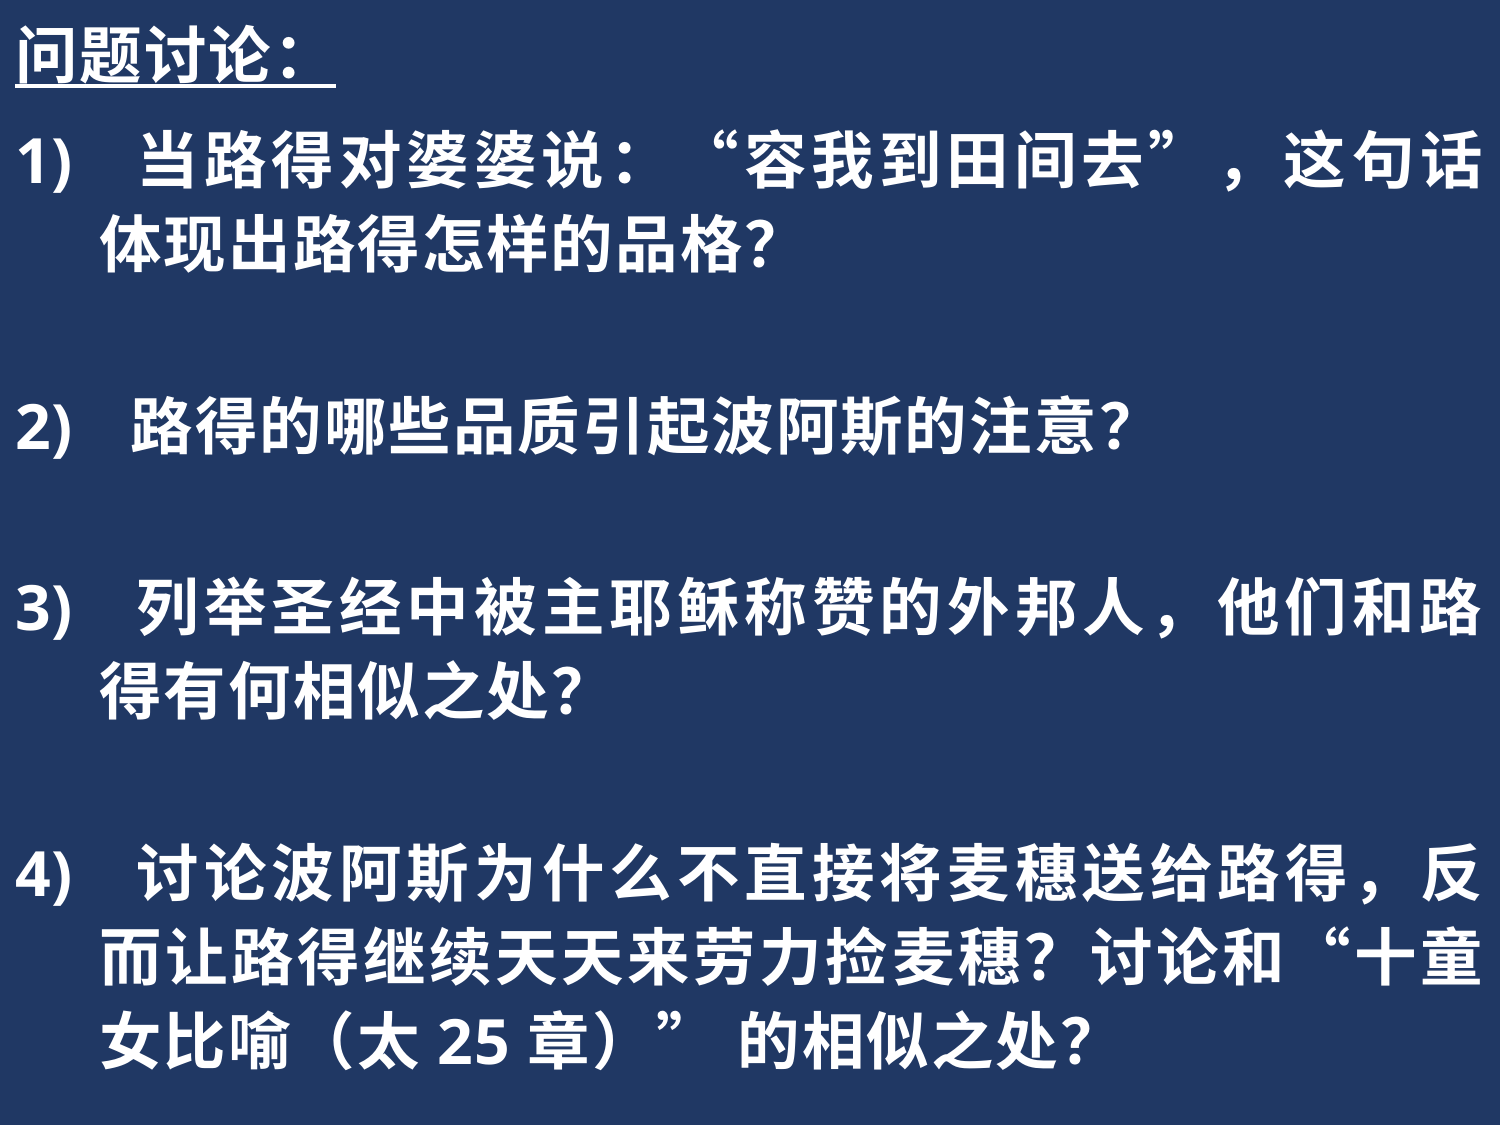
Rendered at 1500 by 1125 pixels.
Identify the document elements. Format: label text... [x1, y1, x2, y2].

list 问题讨论： 当路得对婆婆说：“容我到田间去”，这句话体现出路得怎样的品格？ 路得的哪些品质引起波阿斯的注意？ 列举圣经中被主耶稣称赞的外邦人，他们和路得有何相似之处？ 讨论波阿斯为什么不直接将麦穗送给路得，反而让路得继续天天来劳力捡麦穗？讨论和“十童女比喻（太25章）” 的相似之处？ [0, 0, 1500, 1125]
